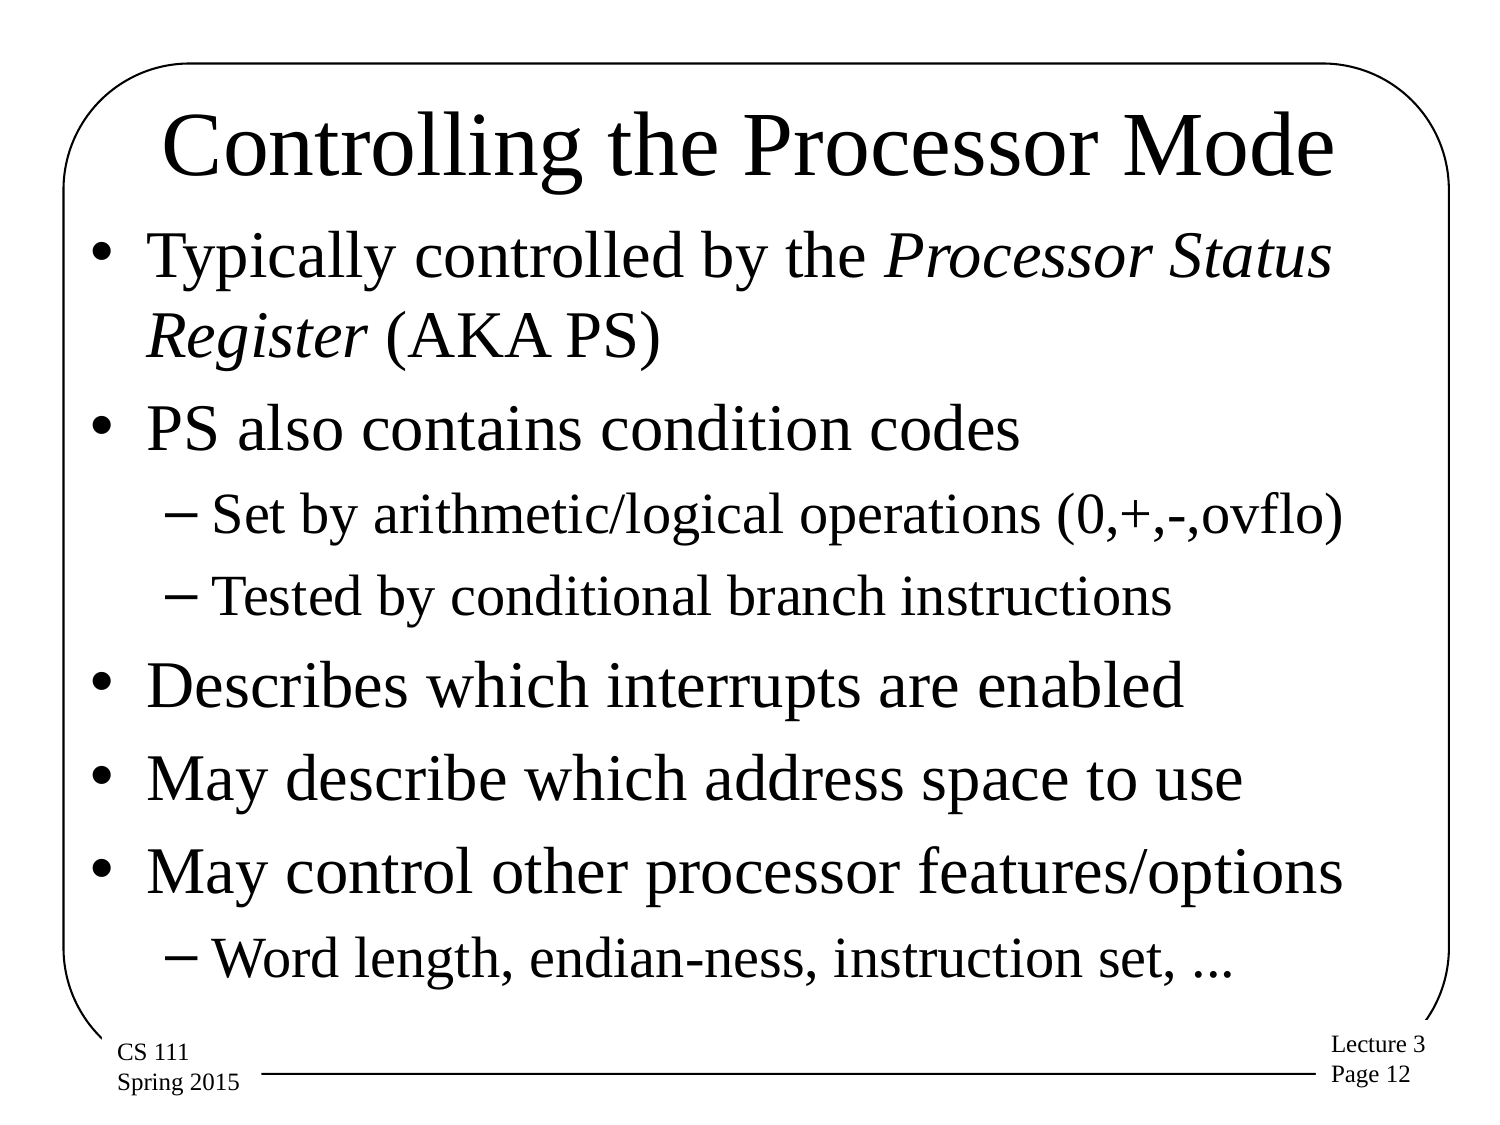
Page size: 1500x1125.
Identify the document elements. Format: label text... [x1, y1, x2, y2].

list Typically controlled by the Processor Status Register (AKA PS) PS also contains condition codes Set by arithmetic/logical operations (0,+,-,ovflo) Tested by conditional branch instructions Describes which interrupts are enabled May describe which address space to use May control other processor features/options Word length, endian-ness, instruction set, ... [74, 203, 1426, 946]
title Controlling the Processor Mode [74, 44, 1426, 203]
